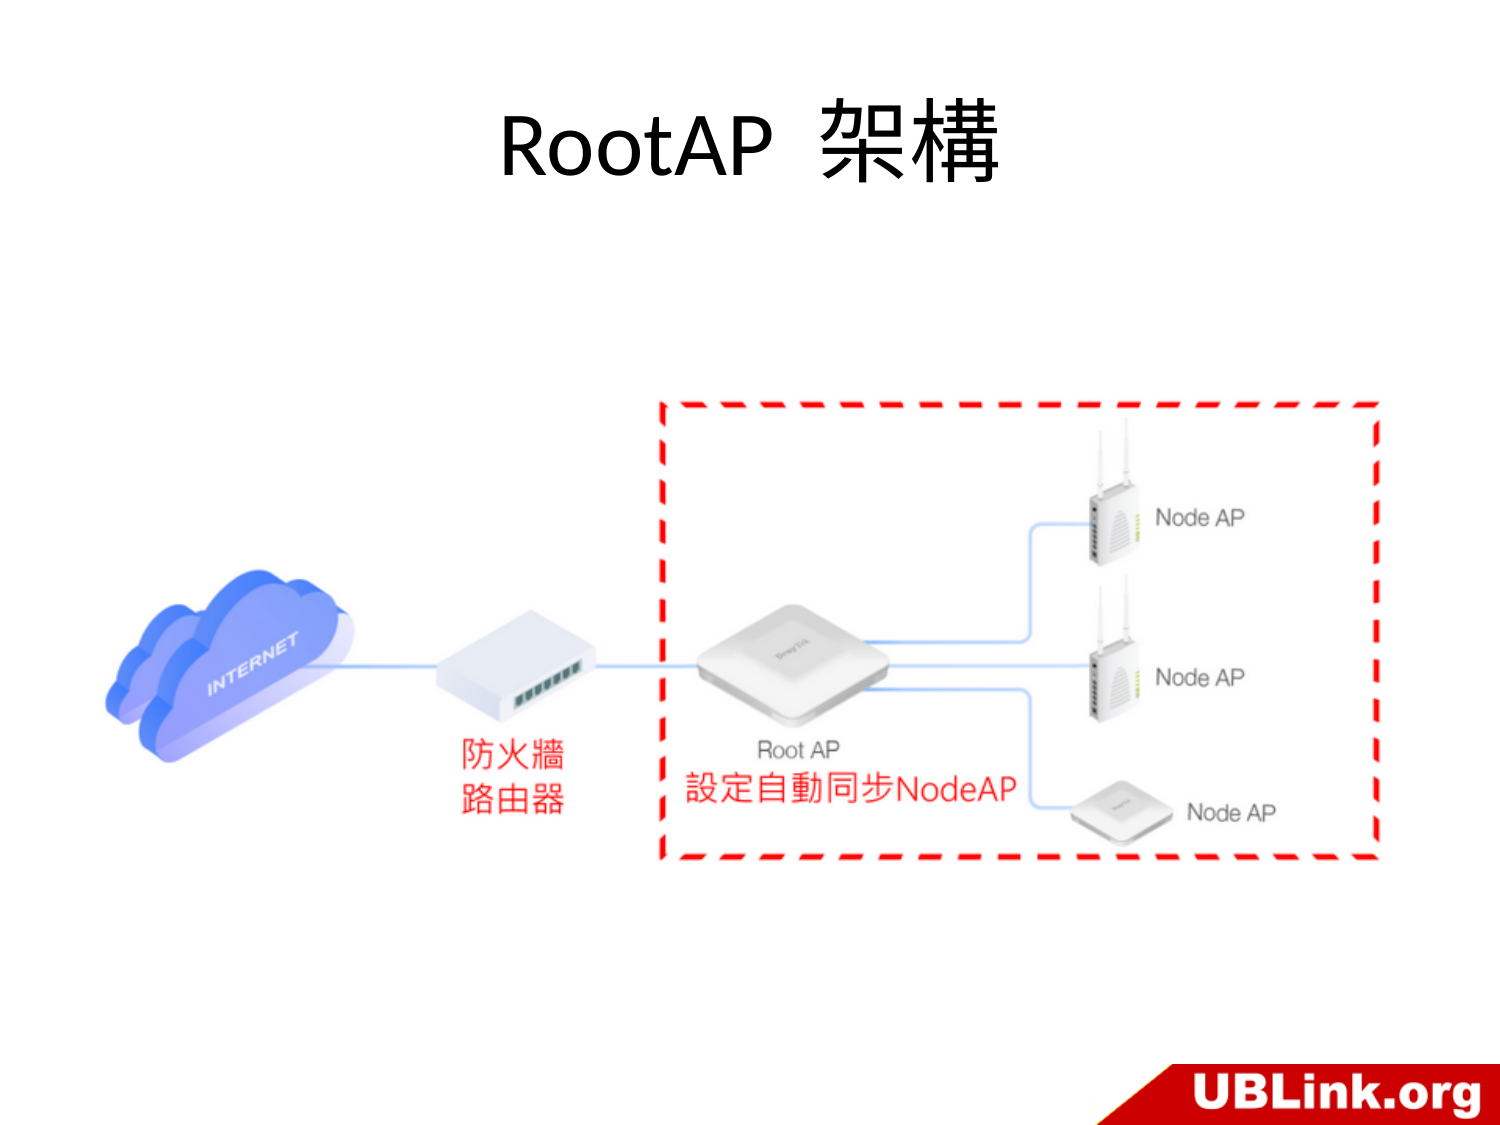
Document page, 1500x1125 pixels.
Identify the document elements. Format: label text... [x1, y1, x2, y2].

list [93, 384, 1407, 884]
title RootAP 架構 [75, 45, 1425, 233]
picture [1092, 1064, 1500, 1125]
